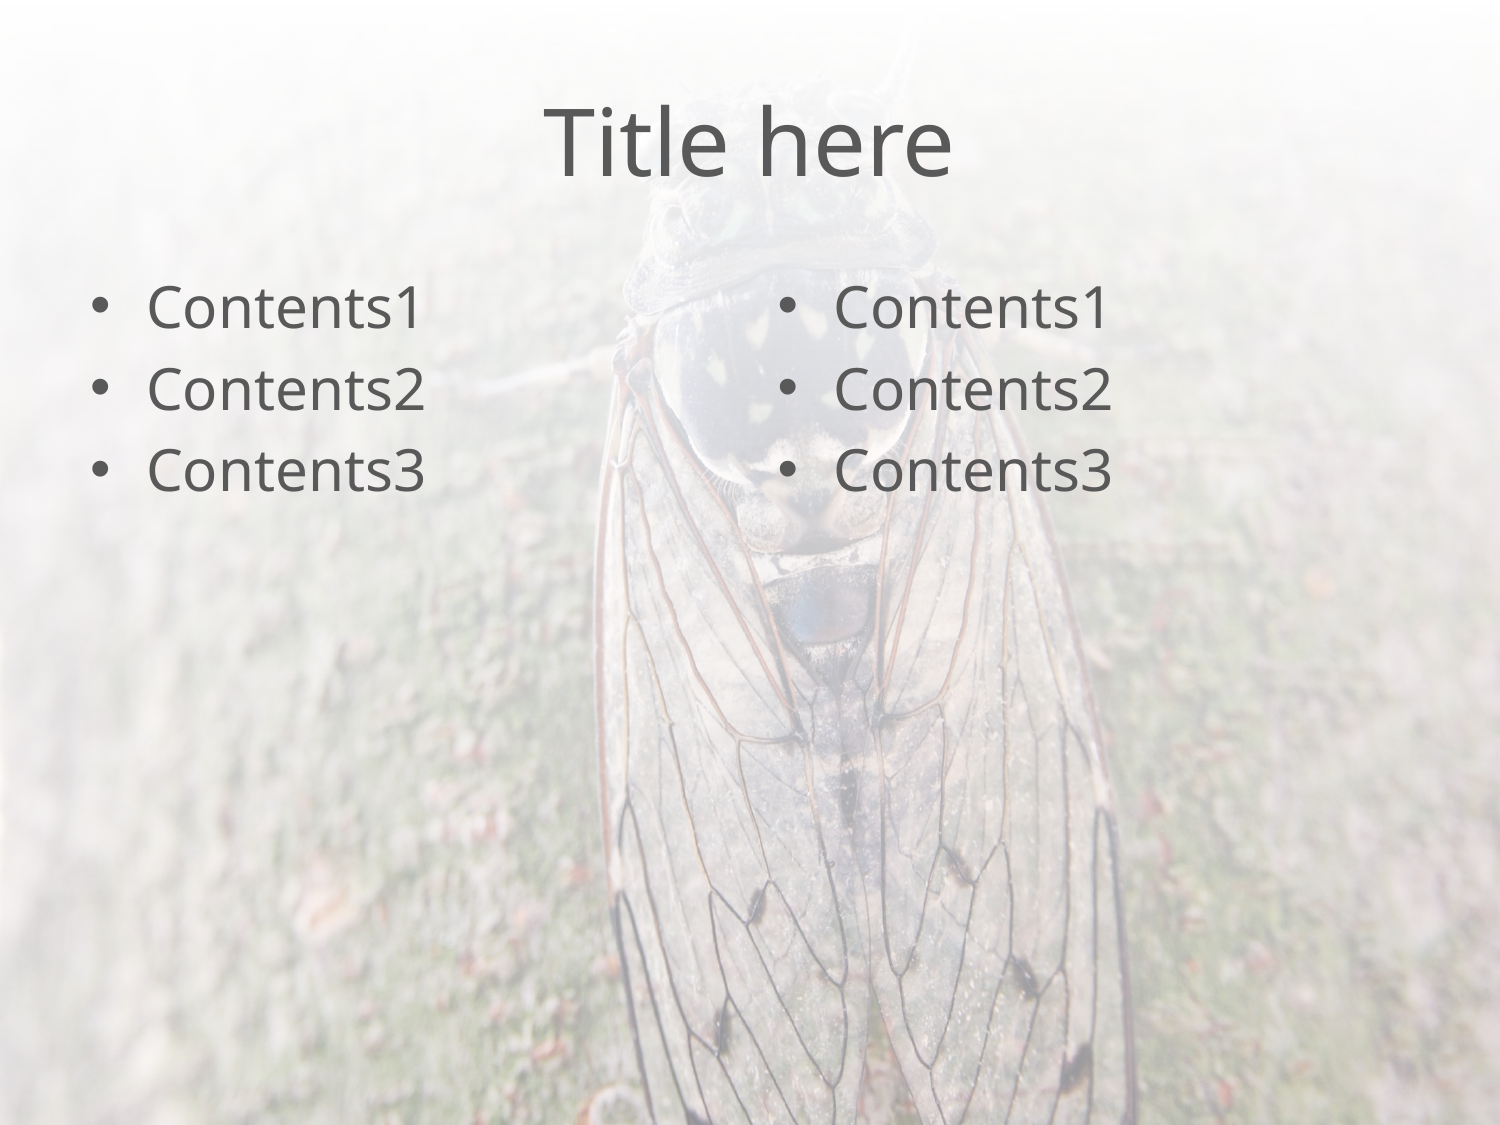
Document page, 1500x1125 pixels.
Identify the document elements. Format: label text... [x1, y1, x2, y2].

list Contents1 Contents2 Contents3 [75, 262, 738, 1005]
title Title here [75, 45, 1425, 233]
list Contents1 Contents2 Contents3 [762, 262, 1425, 1005]
text_box [0, 0, 1500, 1125]
